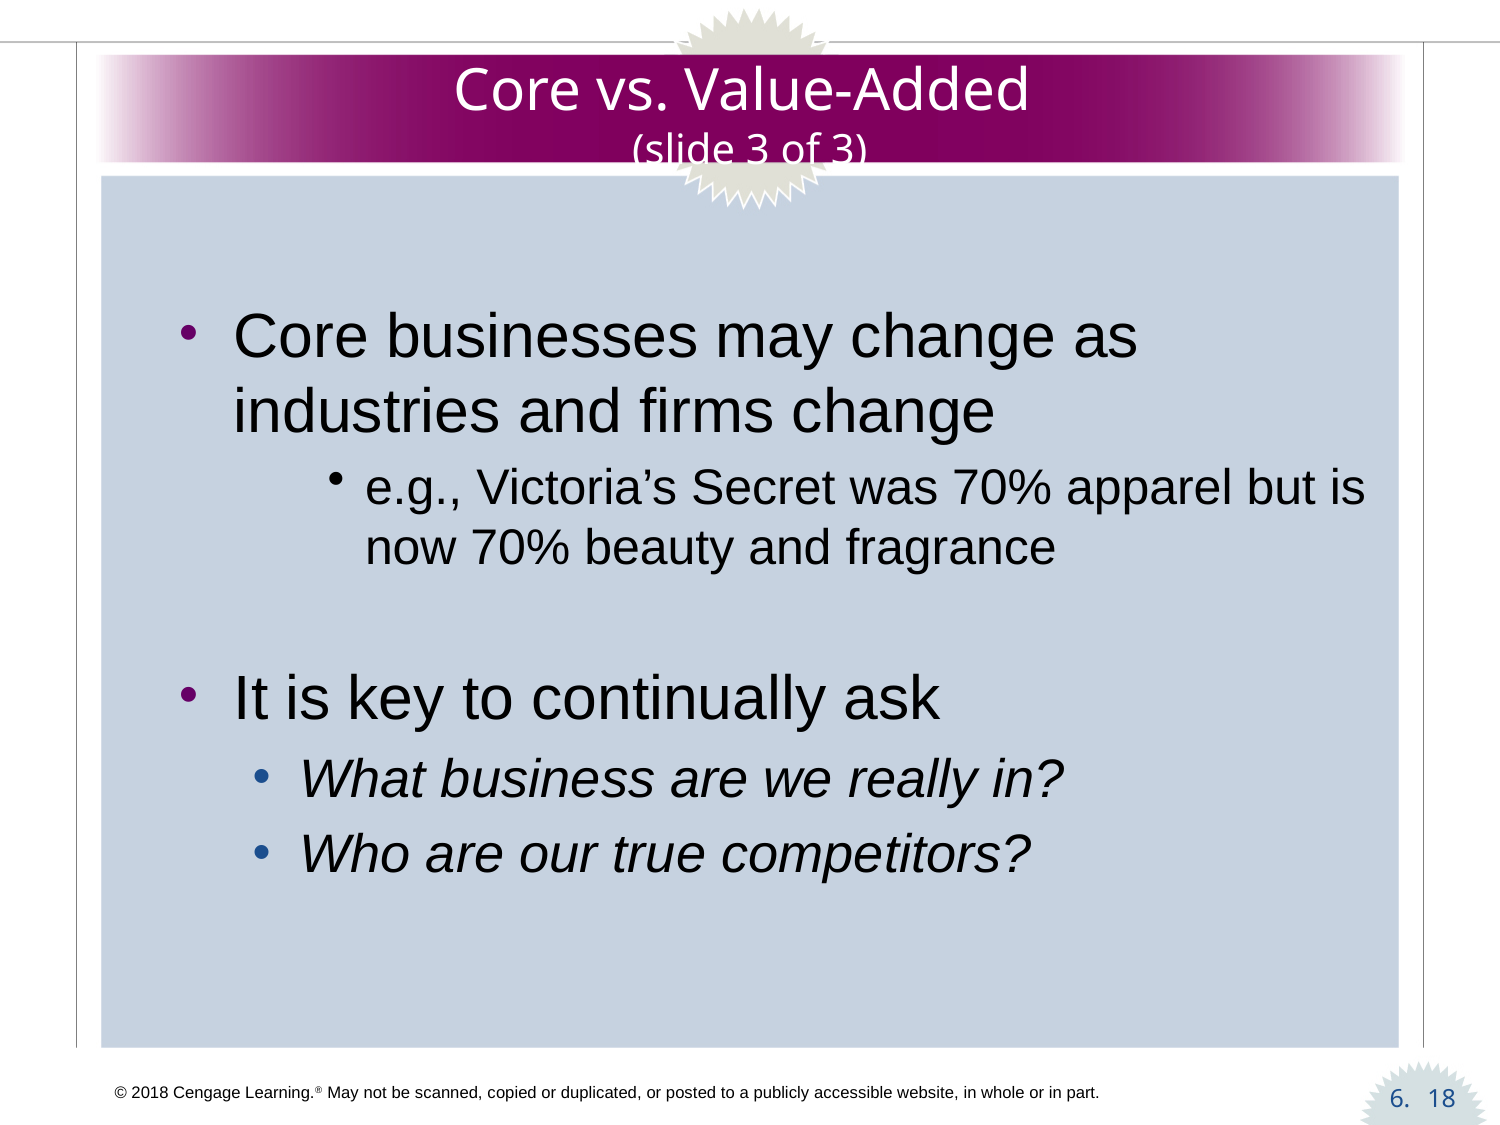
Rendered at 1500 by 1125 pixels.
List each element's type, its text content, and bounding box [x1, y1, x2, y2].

title Core vs. Value-Added (slide 3 of 3) [99, 62, 1401, 163]
list Core businesses may change as industries and firms change e.g., Victoria’s Secret was 70% apparel but is now 70% beauty and fragrance It is key to continually ask What business are we really in? Who are our true competitors? [162, 287, 1388, 1001]
slide_number 18 [1412, 1074, 1476, 1125]
picture [0, 0, 1500, 1125]
